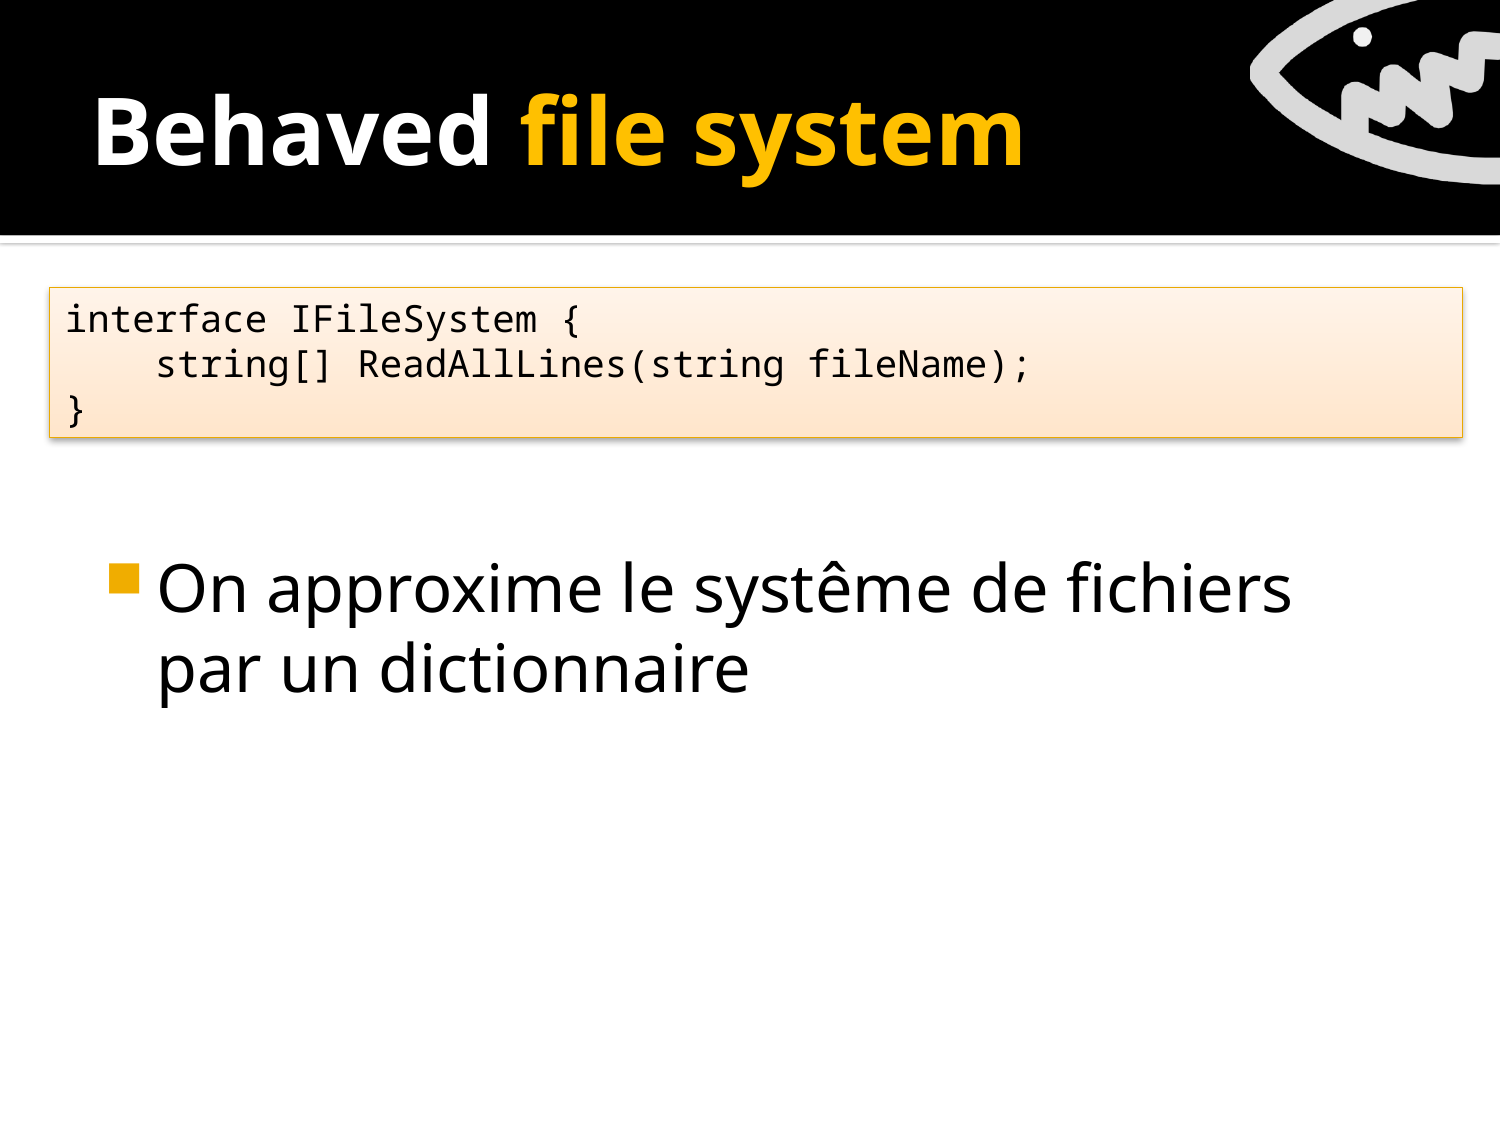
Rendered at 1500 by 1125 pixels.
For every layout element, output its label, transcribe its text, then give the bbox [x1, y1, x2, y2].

title Behaved file system [75, 25, 1425, 231]
text_box interface IFileSystem { string[] ReadAllLines(string fileName); } [49, 287, 1463, 438]
picture [1249, 0, 1500, 188]
